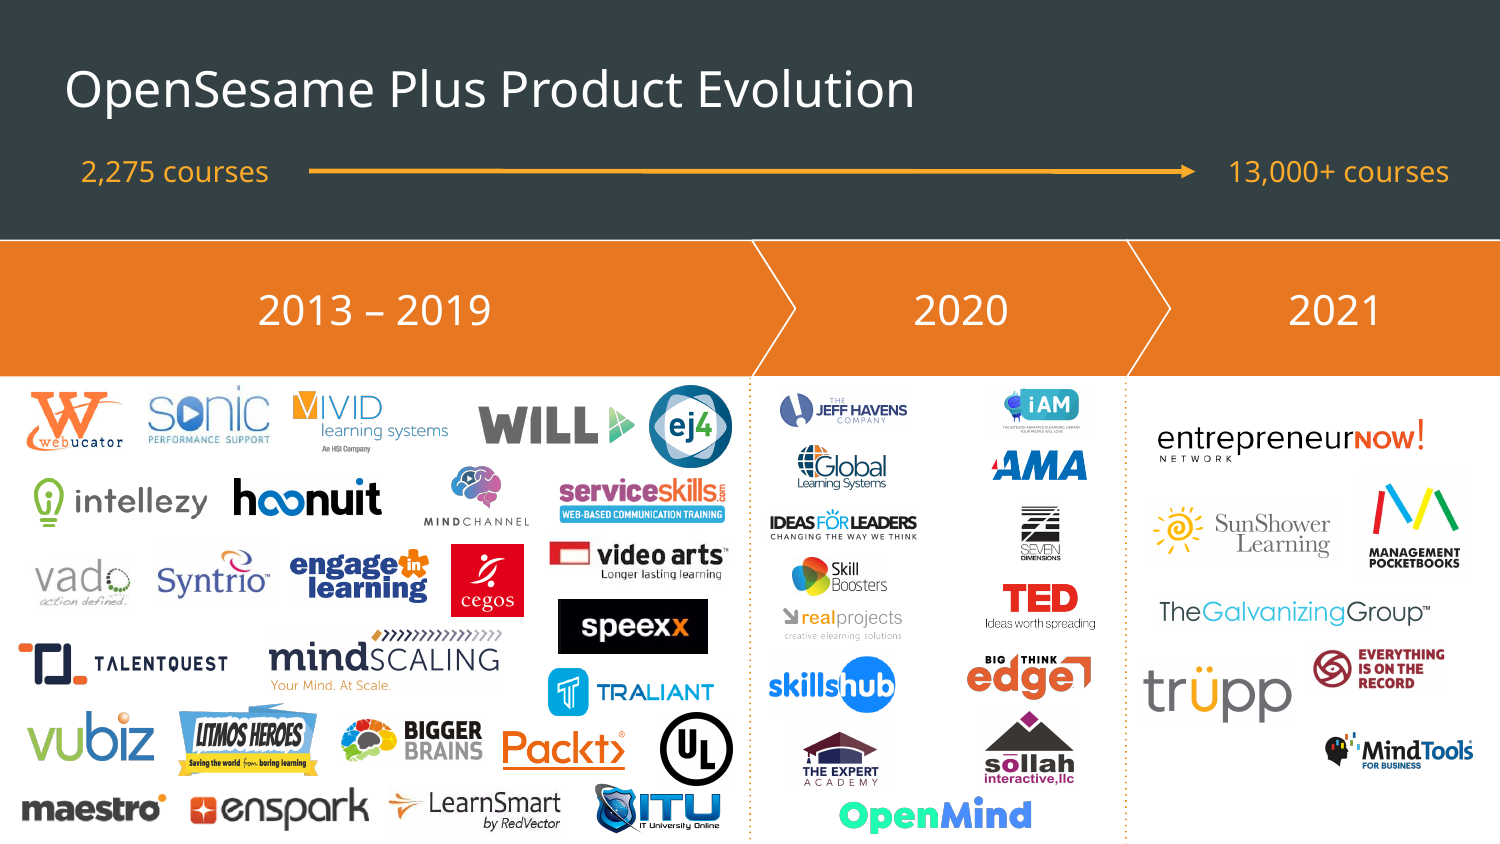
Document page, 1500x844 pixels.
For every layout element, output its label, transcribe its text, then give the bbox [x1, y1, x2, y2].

picture [424, 462, 529, 531]
picture [153, 540, 275, 602]
picture [784, 727, 897, 790]
picture [30, 557, 136, 612]
picture [649, 385, 726, 468]
text_box 2020 [752, 240, 1169, 377]
picture [178, 703, 318, 776]
picture [34, 478, 207, 527]
picture [388, 784, 561, 838]
picture [1157, 598, 1432, 628]
picture [269, 628, 502, 690]
picture [980, 704, 1077, 786]
text_box 2013 – 2019 [0, 240, 795, 378]
picture [768, 654, 896, 714]
picture [558, 477, 731, 529]
picture [478, 406, 635, 444]
picture [792, 557, 888, 597]
picture [766, 509, 920, 543]
picture [19, 785, 169, 831]
picture [148, 384, 270, 444]
picture [20, 384, 131, 458]
text_box [0, 0, 1500, 240]
text_box 13,000+ courses [1172, 91, 1500, 240]
text_box 2021 [1126, 240, 1500, 377]
picture [26, 711, 154, 761]
picture [450, 543, 524, 617]
picture [189, 787, 369, 832]
picture [986, 584, 1095, 630]
picture [839, 796, 1033, 835]
picture [1324, 728, 1474, 772]
picture [225, 478, 383, 516]
picture [289, 548, 429, 603]
text_box OpenSesame Plus Product Evolution [49, 42, 1448, 137]
picture [1141, 663, 1294, 725]
picture [503, 730, 625, 770]
text_box 2,275 courses [36, 137, 314, 204]
picture [991, 450, 1100, 480]
picture [583, 668, 733, 840]
picture [797, 445, 888, 491]
picture [549, 530, 729, 592]
picture [991, 385, 1092, 436]
picture [336, 714, 486, 766]
picture [1146, 503, 1340, 563]
picture [1018, 502, 1063, 564]
picture [965, 653, 1093, 701]
picture [700, 385, 732, 416]
picture [702, 438, 732, 468]
picture [1359, 470, 1470, 581]
picture [782, 608, 902, 641]
picture [779, 391, 907, 428]
picture [1152, 412, 1429, 468]
picture [1308, 645, 1448, 692]
picture [558, 599, 708, 654]
picture [287, 385, 454, 460]
picture [547, 668, 554, 716]
picture [12, 632, 234, 694]
